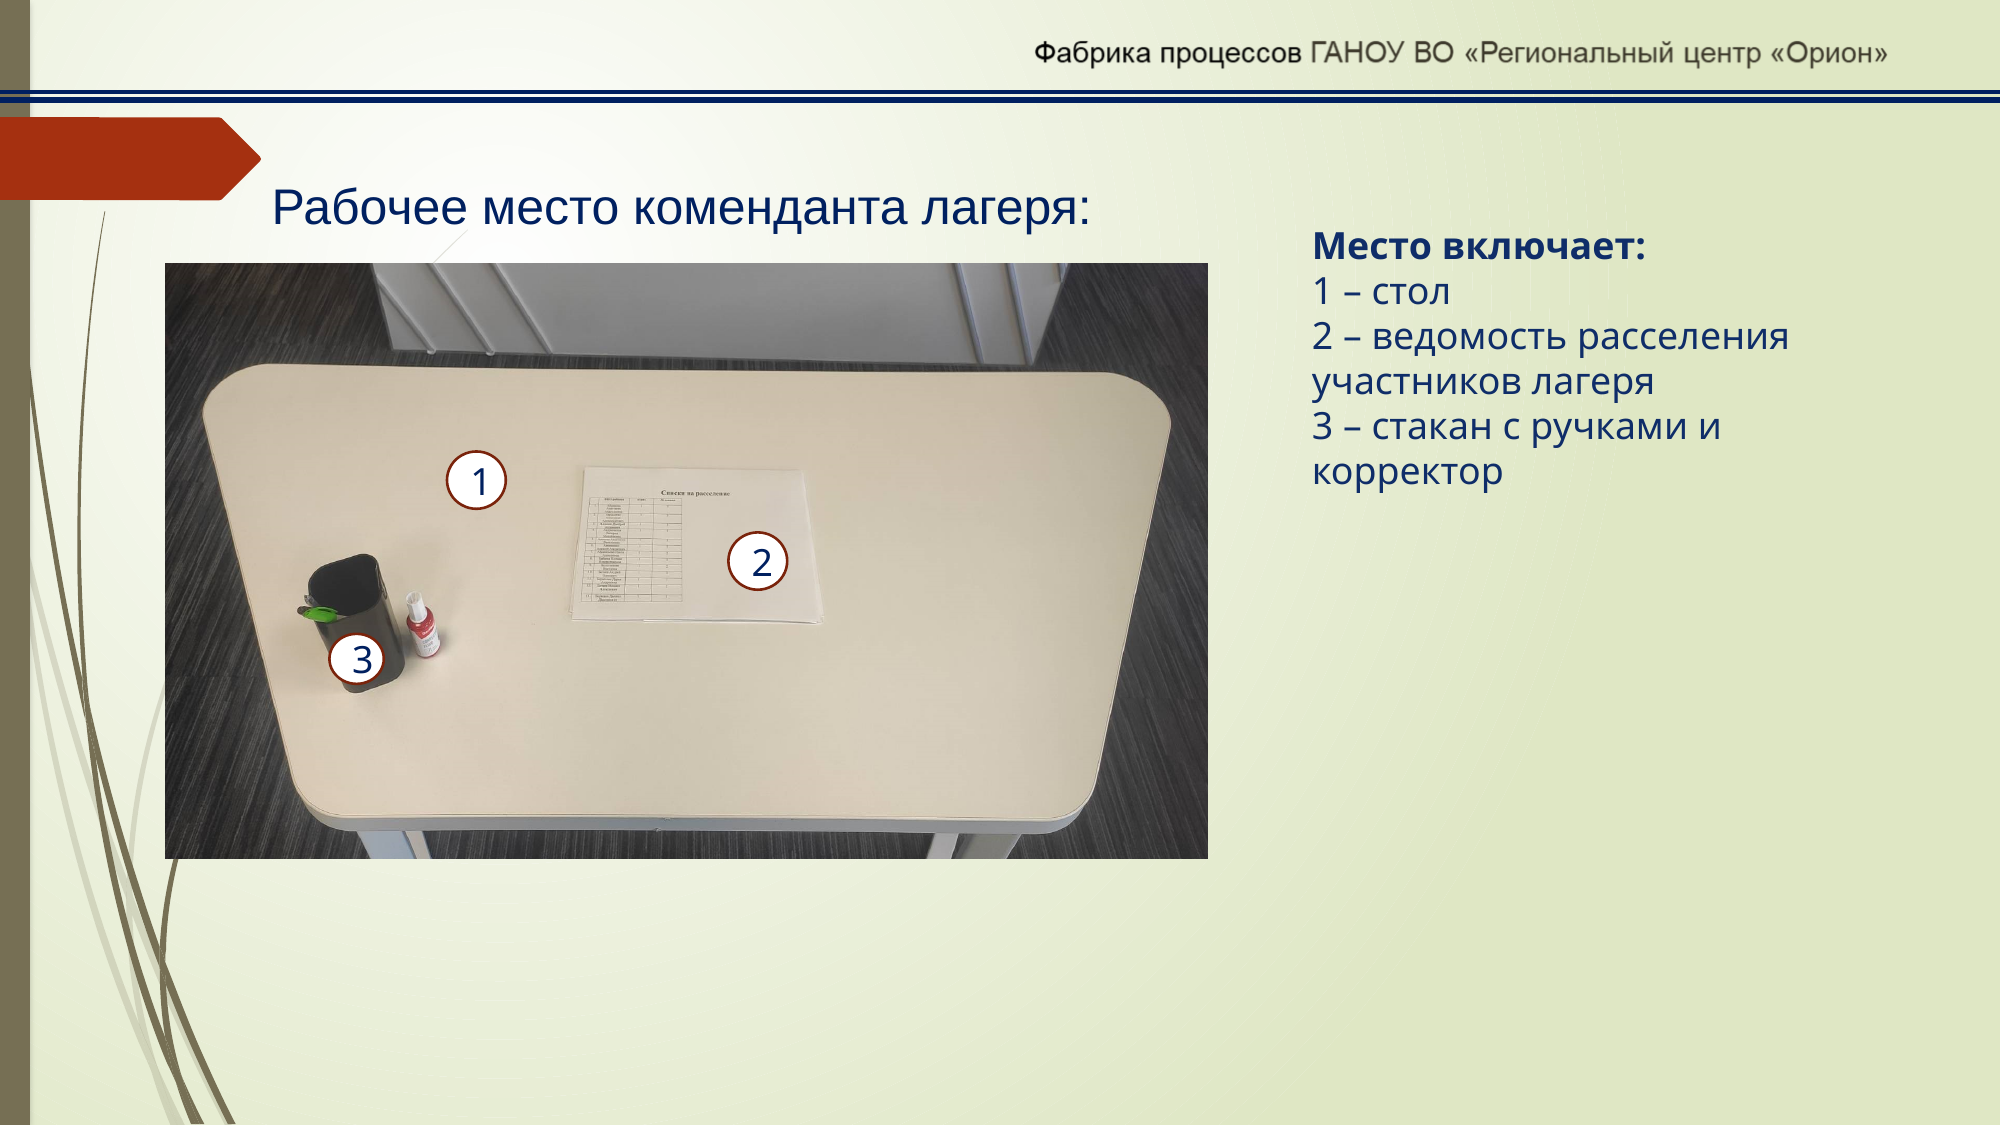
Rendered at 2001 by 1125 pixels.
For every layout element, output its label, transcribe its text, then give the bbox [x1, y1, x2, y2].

picture [999, 25, 1925, 113]
picture [165, 263, 1208, 860]
text_box Место включает: 1 – стол 2 – ведомость расселения участников лагеря 3 – стакан с ручками и корректор [1297, 214, 1855, 500]
text_box Рабочее место коменданта лагеря: [256, 136, 1259, 242]
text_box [0, 91, 994, 100]
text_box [1928, 91, 2000, 100]
